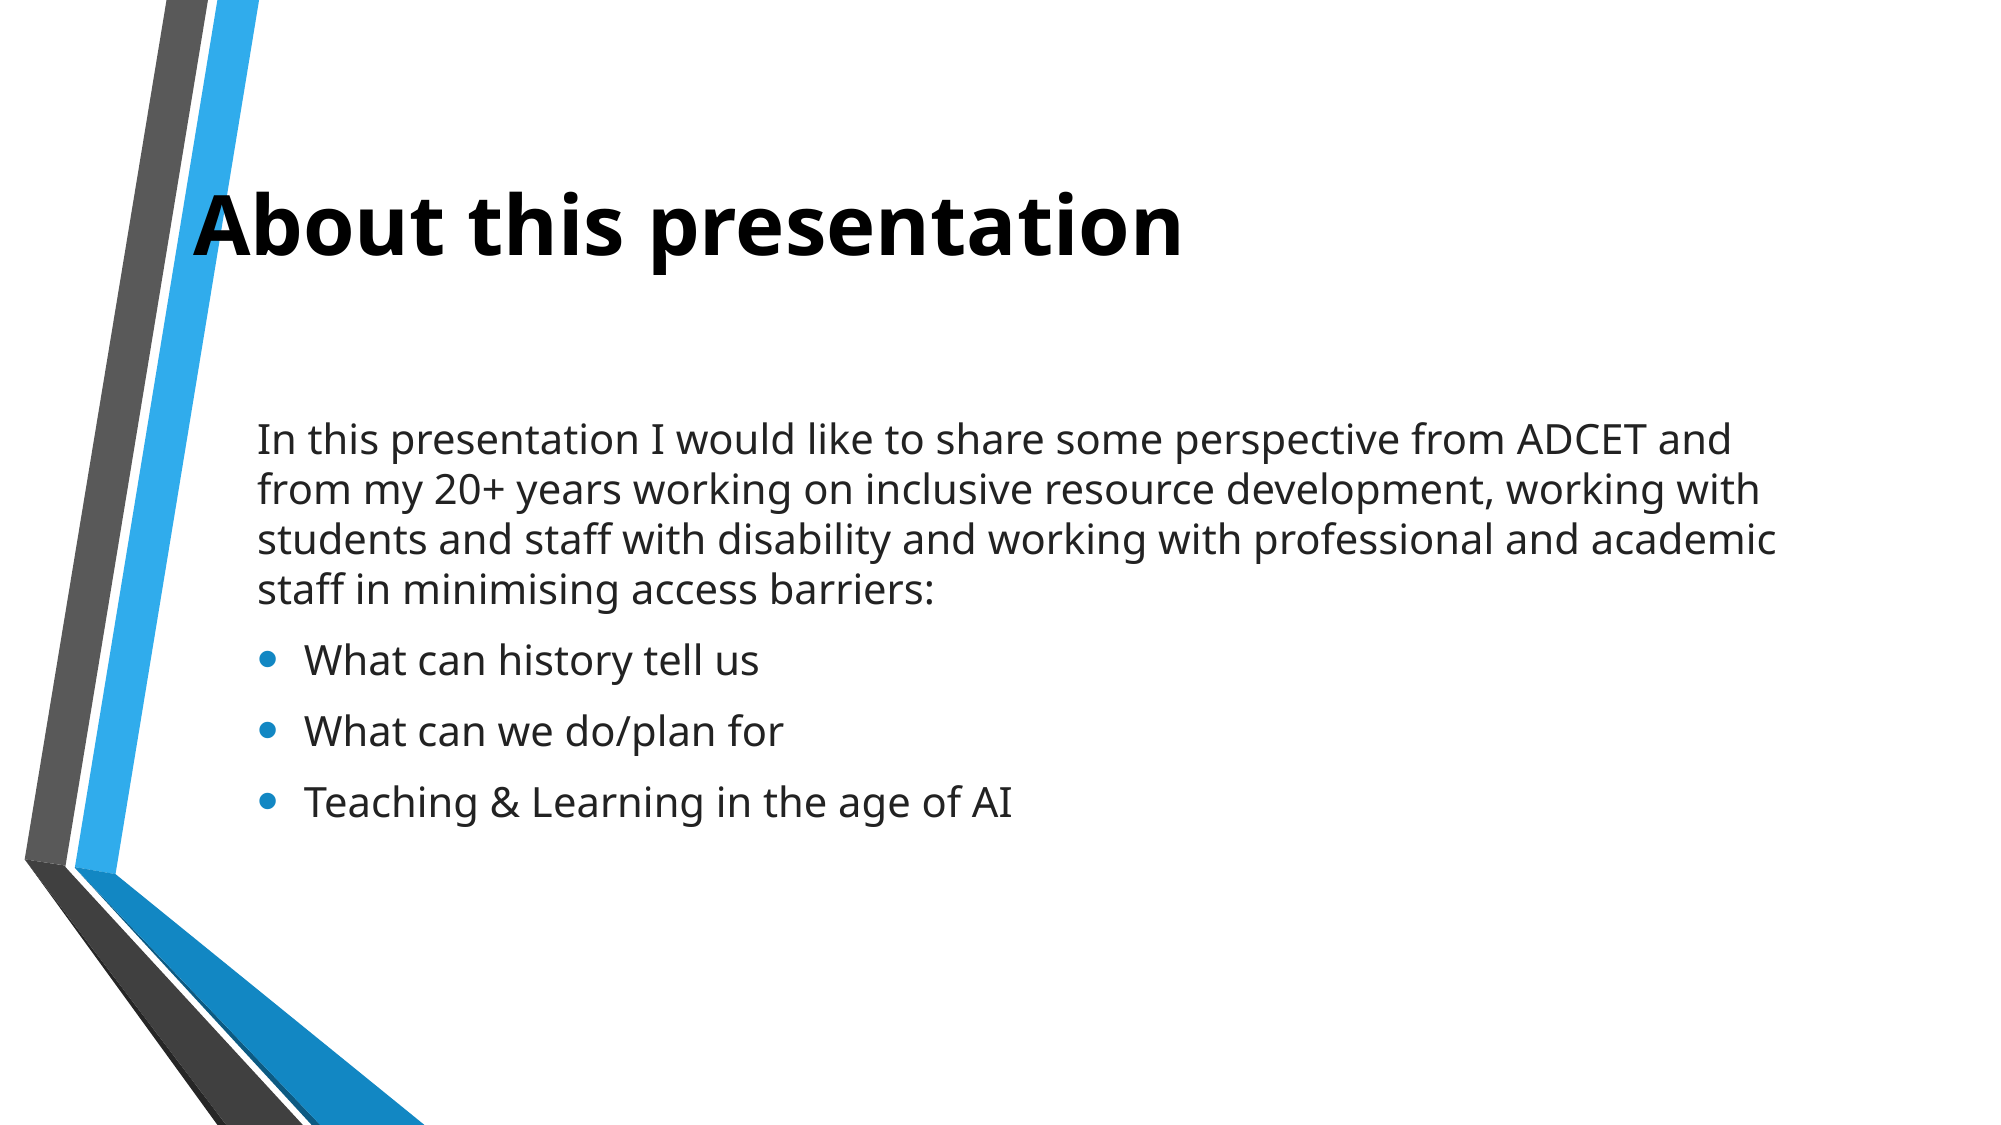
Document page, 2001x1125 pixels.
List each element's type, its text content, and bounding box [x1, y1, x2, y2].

title About this presentation [0, 102, 1389, 343]
list In this presentation I would like to share some perspective from ADCET and from my 20+ years working on inclusive resource development, working with students and staff with disability and working with professional and academic staff in minimising access barriers: What can history tell us What can we do/plan for Teaching & Learning in the age of AI [242, 304, 1799, 1006]
